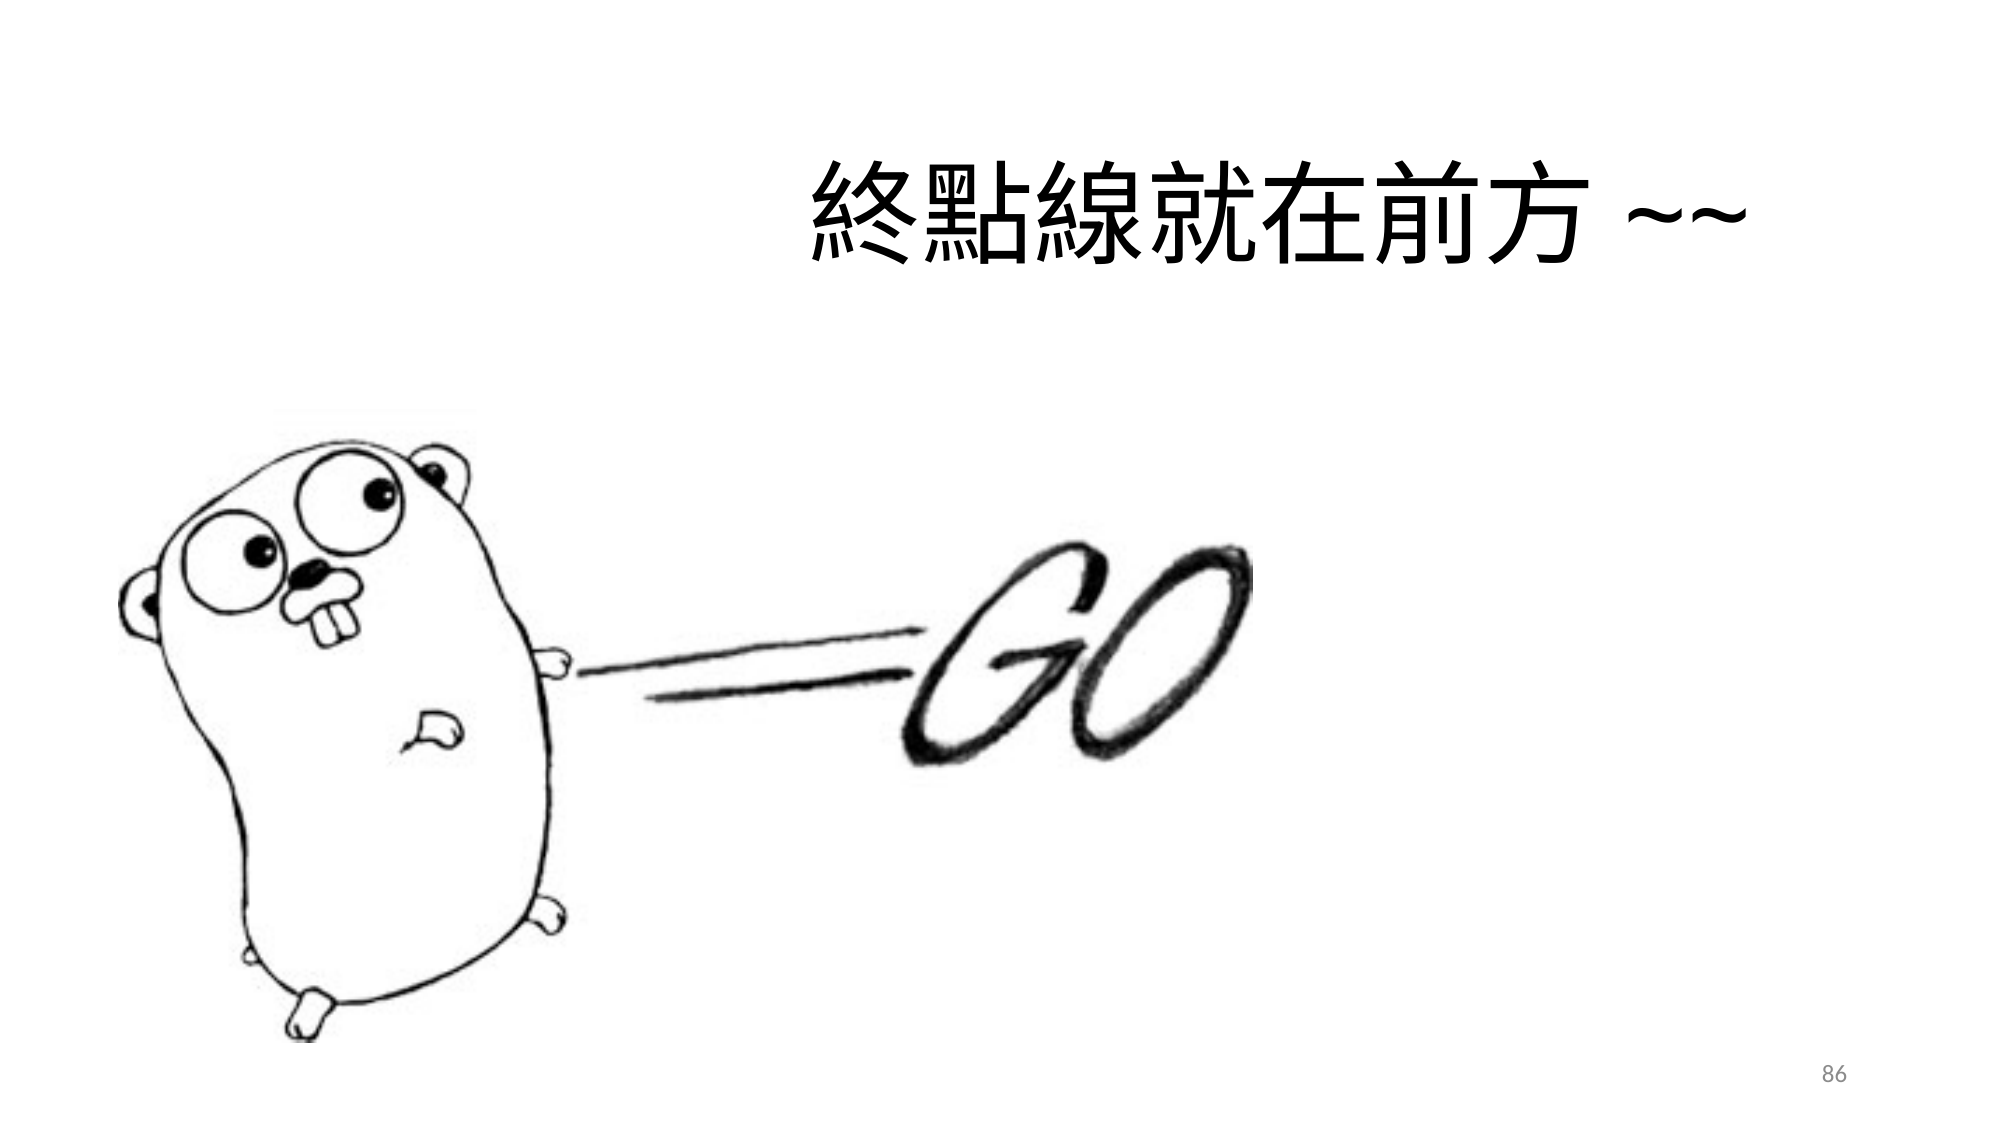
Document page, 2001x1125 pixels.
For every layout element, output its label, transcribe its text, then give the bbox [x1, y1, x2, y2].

slide_number 86 [1412, 1042, 1863, 1103]
text_box 終點線就在前方~~ [793, 135, 1767, 286]
picture [118, 409, 1253, 1043]
